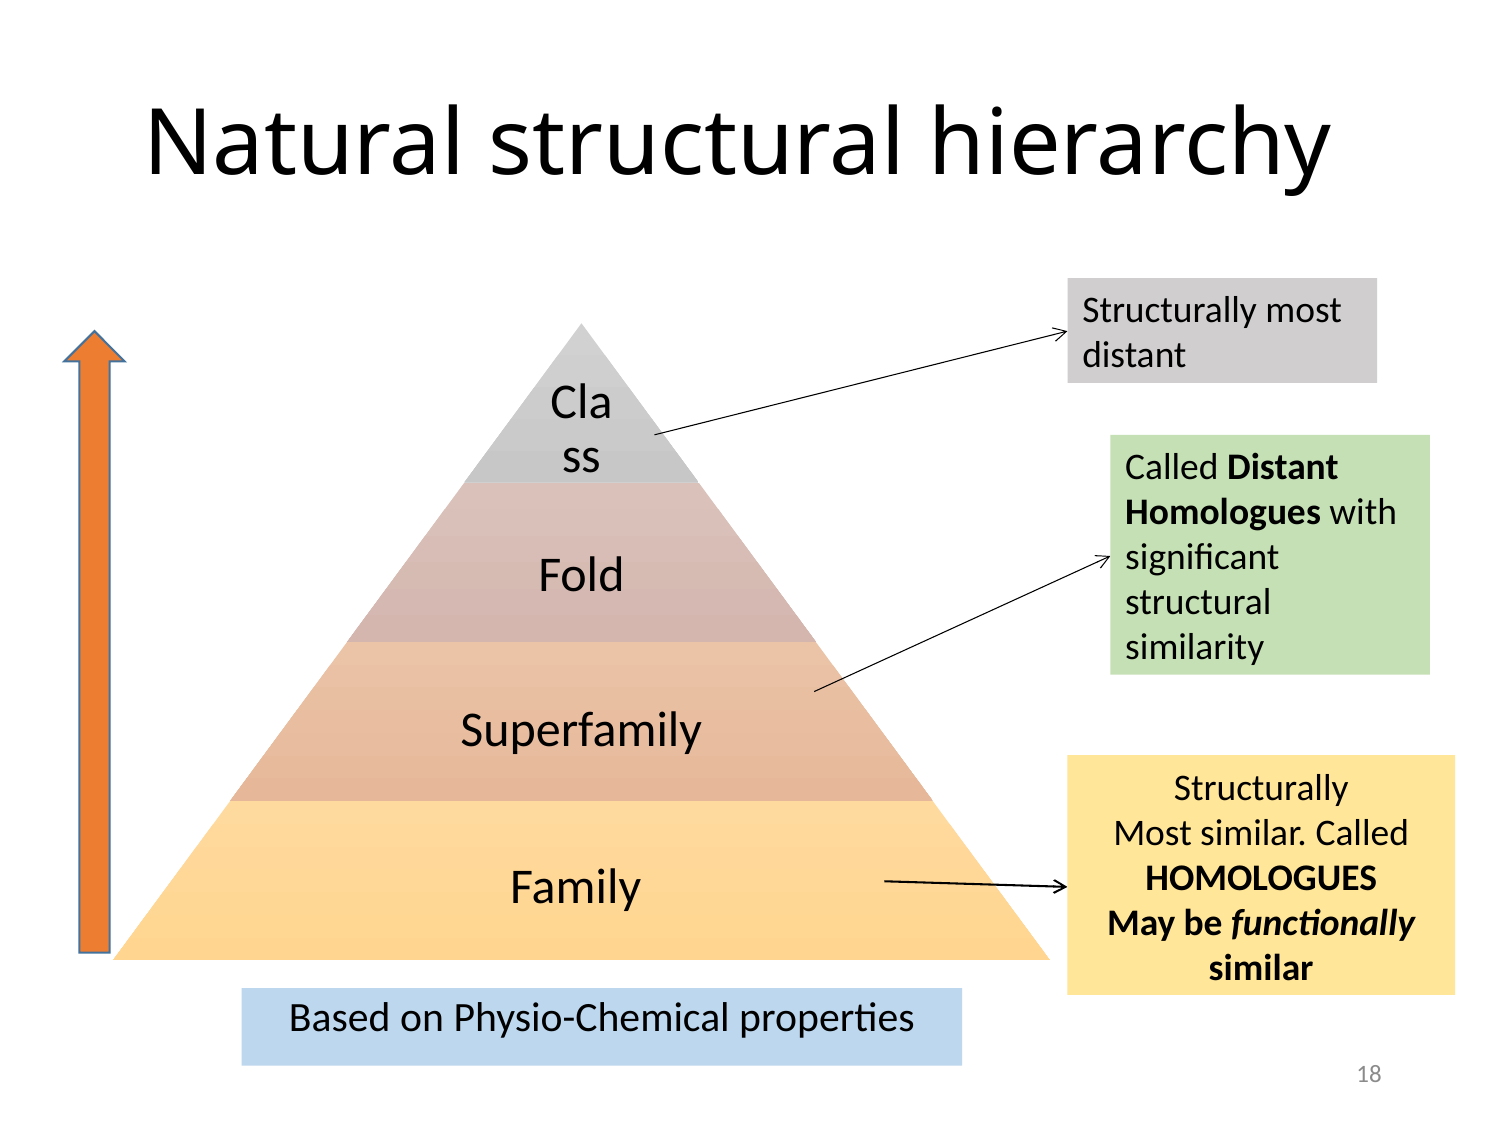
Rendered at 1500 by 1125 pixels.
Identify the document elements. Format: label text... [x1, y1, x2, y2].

title Natural structural hierarchy [103, 59, 1397, 230]
text_box Based on Physio-Chemical properties [241, 988, 963, 1066]
text_box [61, 329, 112, 954]
slide_number 18 [1059, 1042, 1397, 1103]
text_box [814, 555, 1111, 692]
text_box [884, 881, 1068, 887]
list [112, 323, 1050, 961]
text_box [654, 331, 1068, 435]
text_box Called Distant Homologues with significant structural similarity [1110, 434, 1430, 675]
text_box Structurally most distant [1067, 278, 1378, 383]
text_box Structurally Most similar. Called HOMOLOGUES May be functionally similar [1067, 755, 1456, 995]
